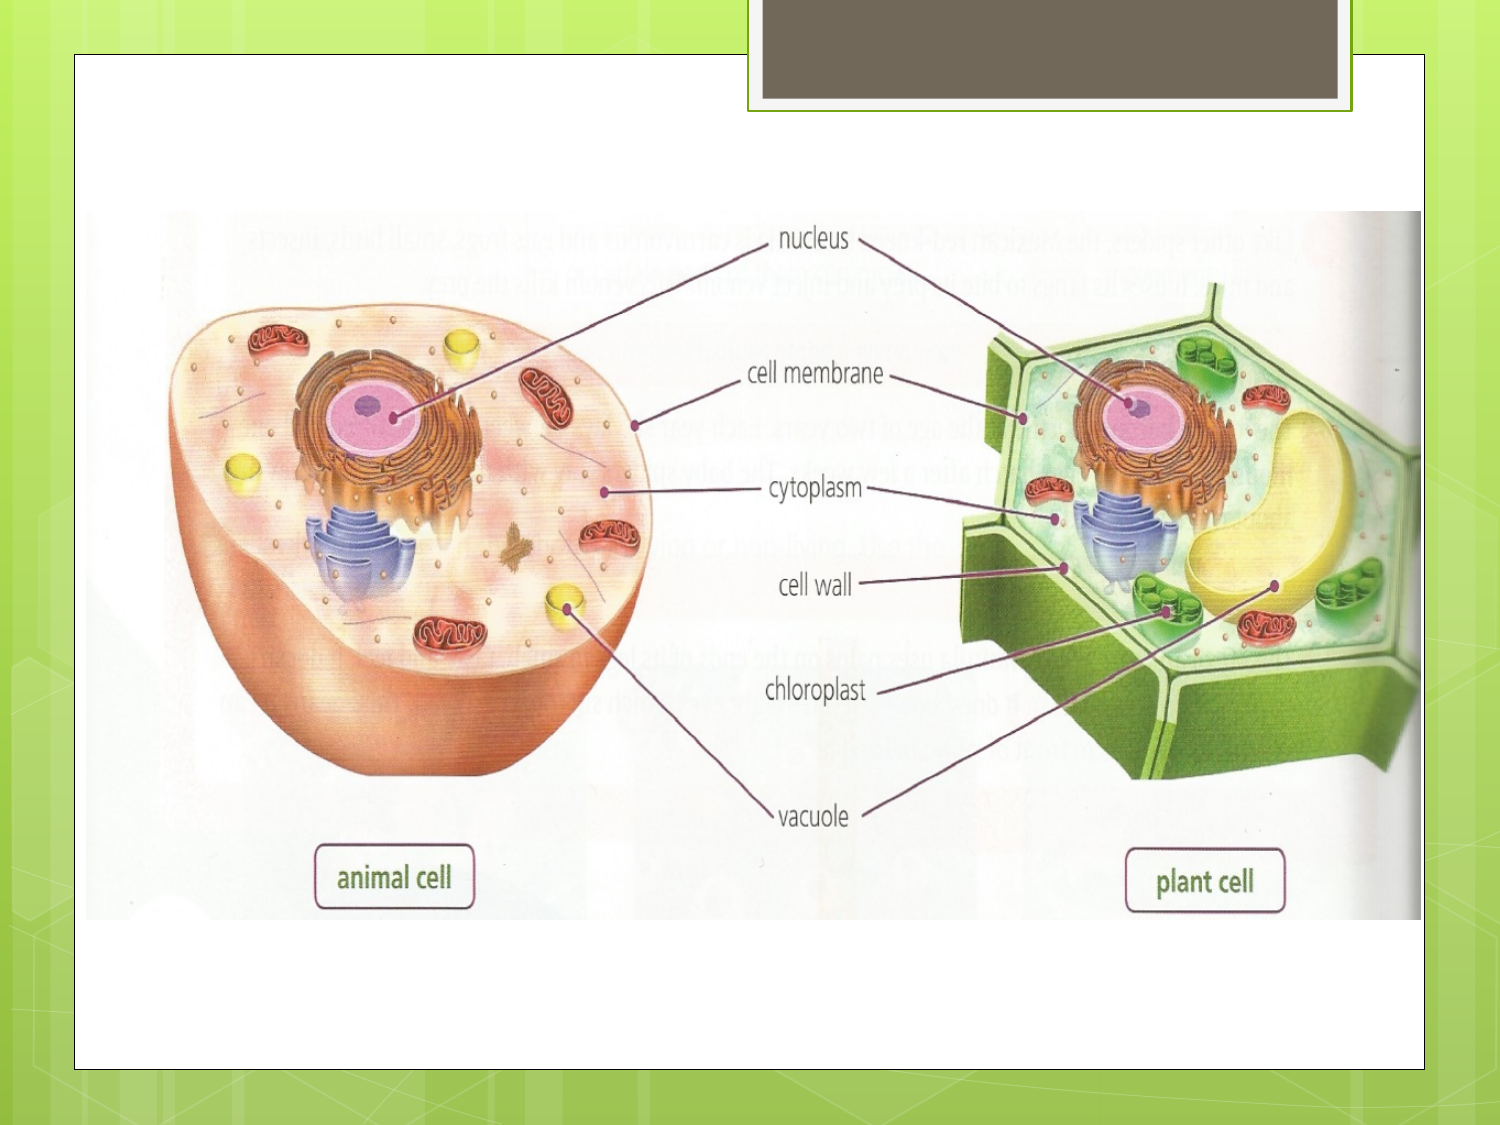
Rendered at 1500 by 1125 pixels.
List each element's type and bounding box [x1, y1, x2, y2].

picture [85, 210, 1422, 920]
